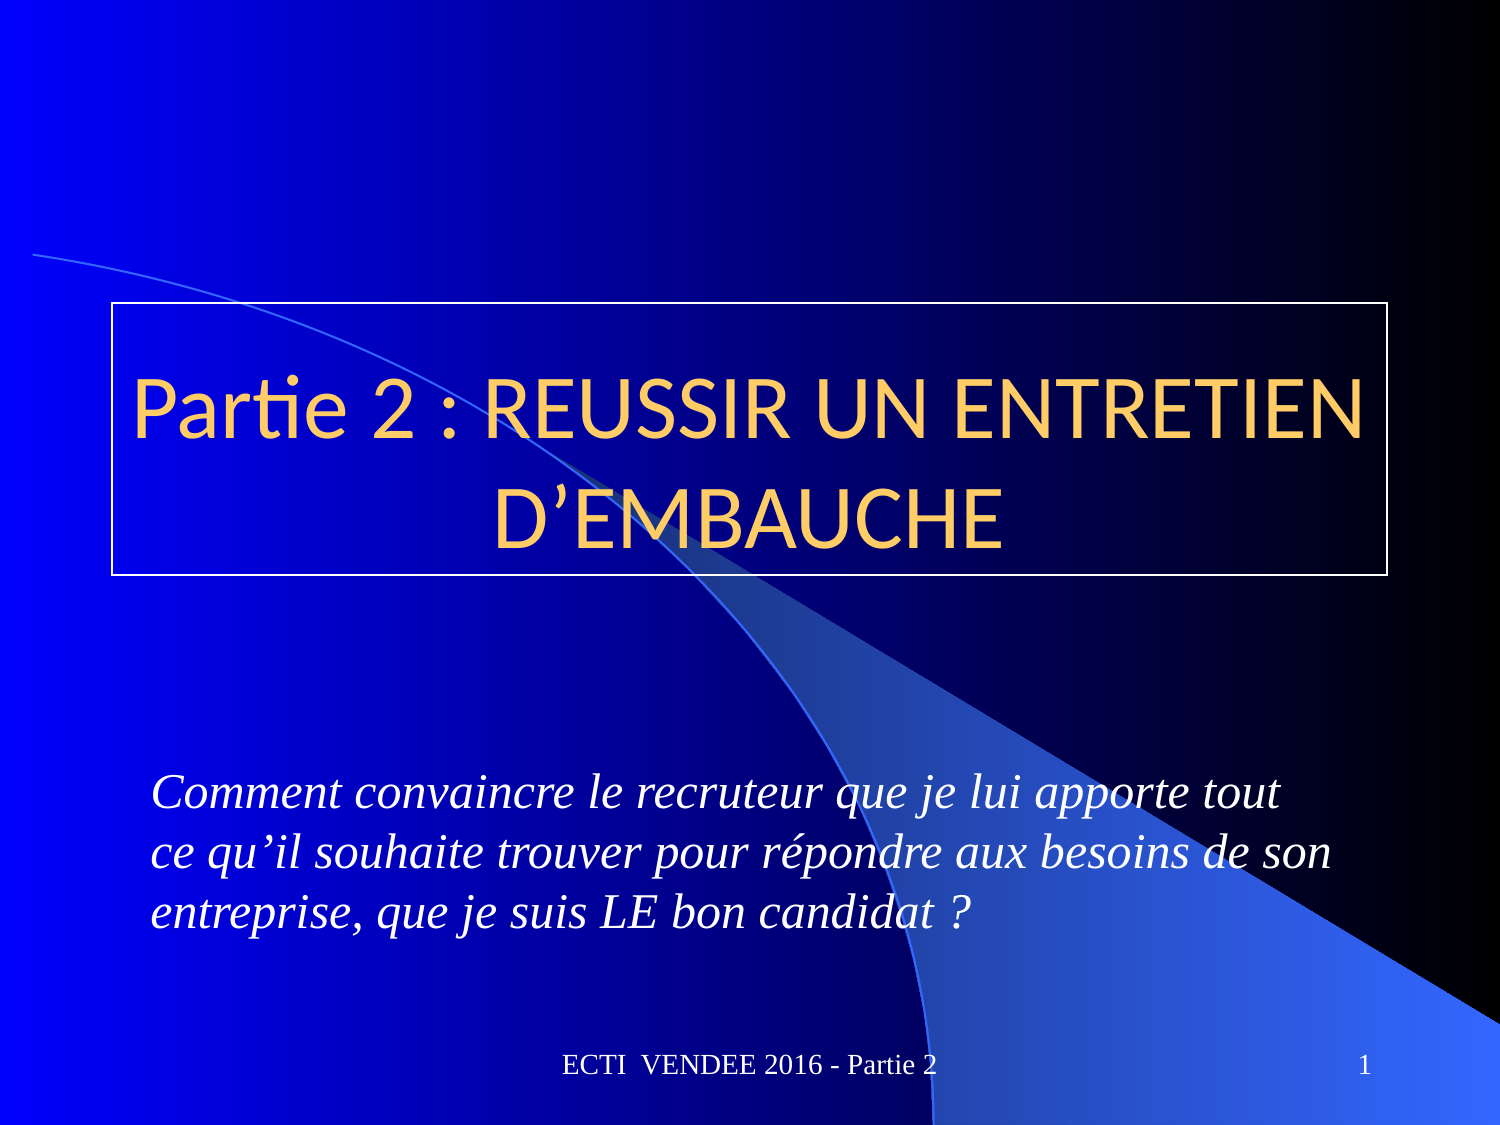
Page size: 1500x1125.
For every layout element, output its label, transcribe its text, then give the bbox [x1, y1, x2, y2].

text_box Comment convaincre le recruteur que je lui apporte tout ce qu’il souhaite trouver pour répondre aux besoins de son entreprise, que je suis LE bon candidat ? [135, 751, 1353, 894]
title Partie 2 : REUSSIR UN ENTRETIEN D’EMBAUCHE [111, 302, 1388, 575]
footer ECTI VENDEE 2016 - Partie 2 [512, 1024, 988, 1101]
slide_number 1 [1074, 1024, 1388, 1101]
